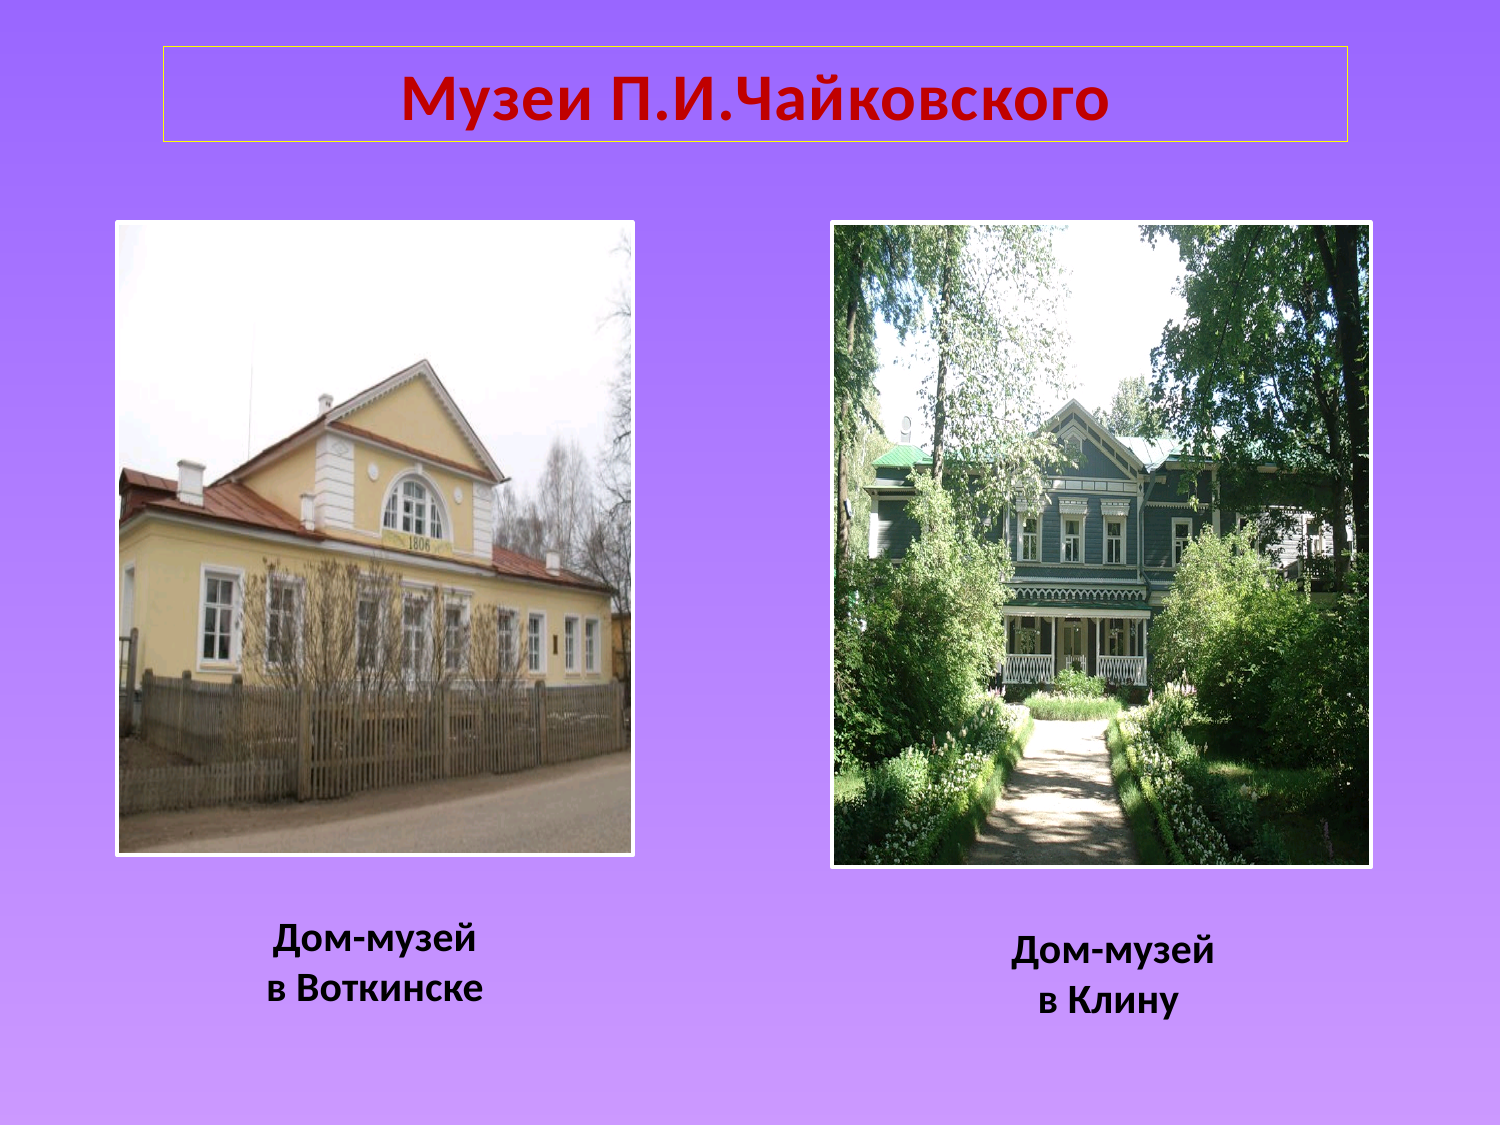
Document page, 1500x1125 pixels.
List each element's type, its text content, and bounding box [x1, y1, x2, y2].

text_box Дом-музей в Клину [949, 913, 1278, 1029]
text_box Дом-музей в Воткинске [210, 902, 539, 1018]
text_box Музеи П.И.Чайковского [163, 46, 1348, 142]
text_box [830, 220, 1373, 869]
text_box [115, 220, 635, 857]
